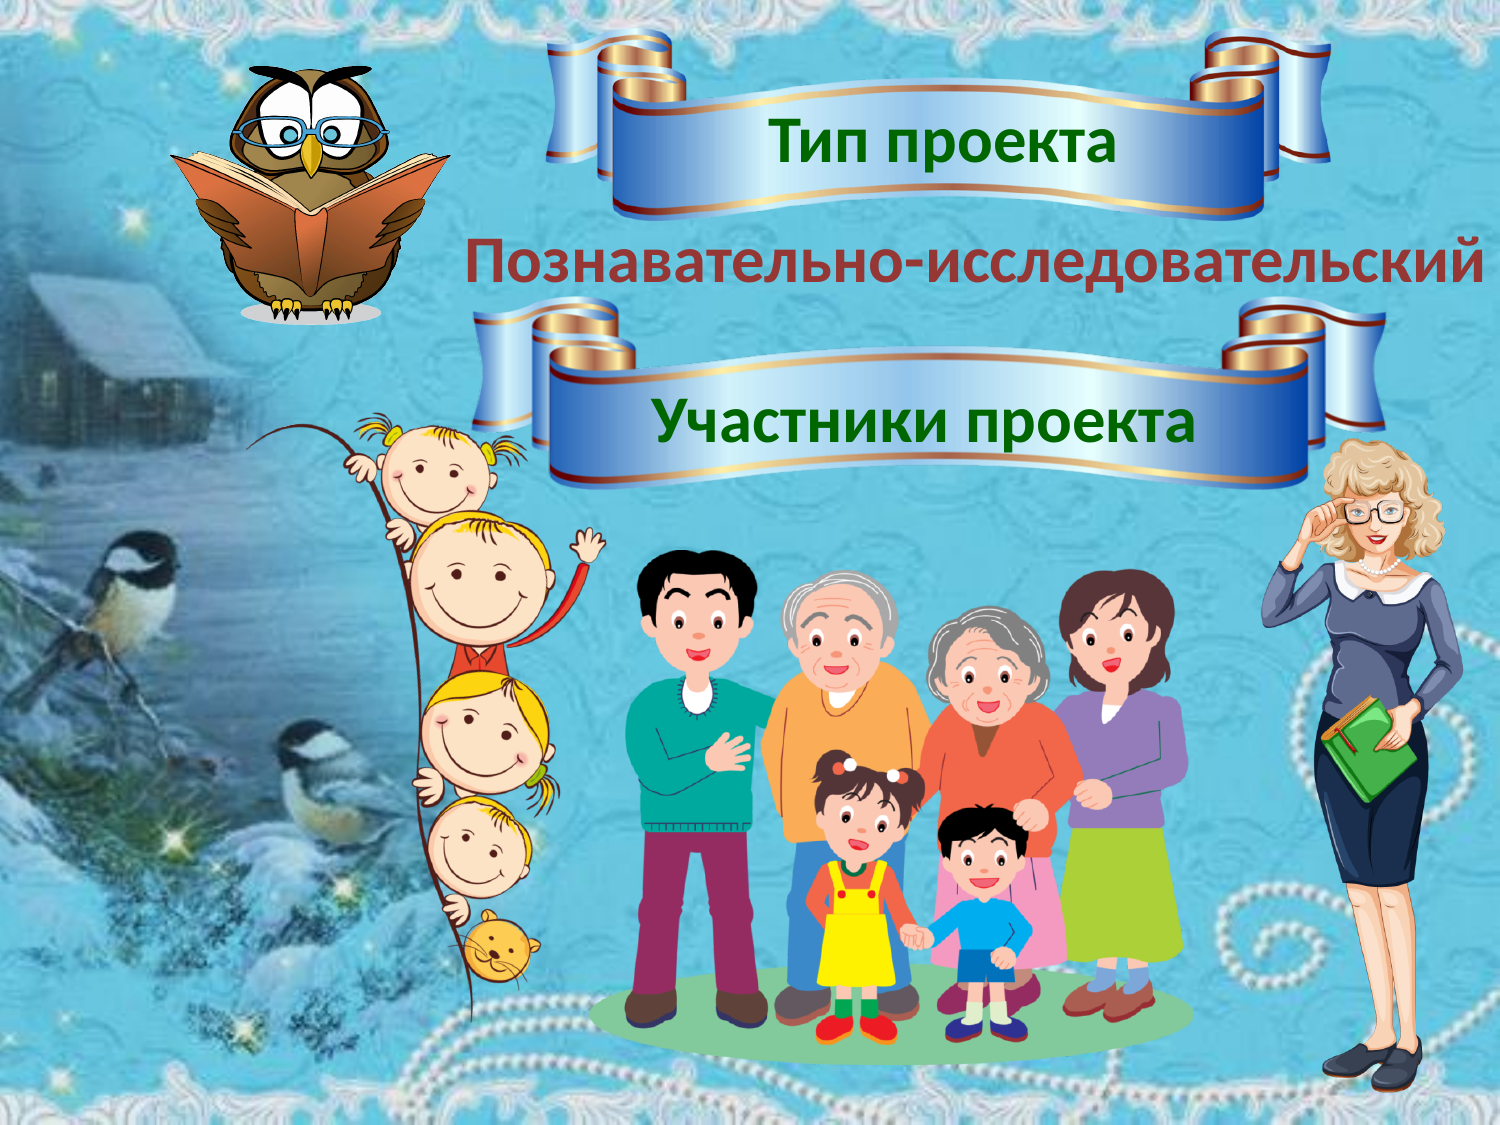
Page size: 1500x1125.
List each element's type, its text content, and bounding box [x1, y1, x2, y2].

picture [0, 0, 1500, 1125]
text_box Познавательно-исследовательский [455, 208, 1500, 303]
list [170, 66, 451, 325]
